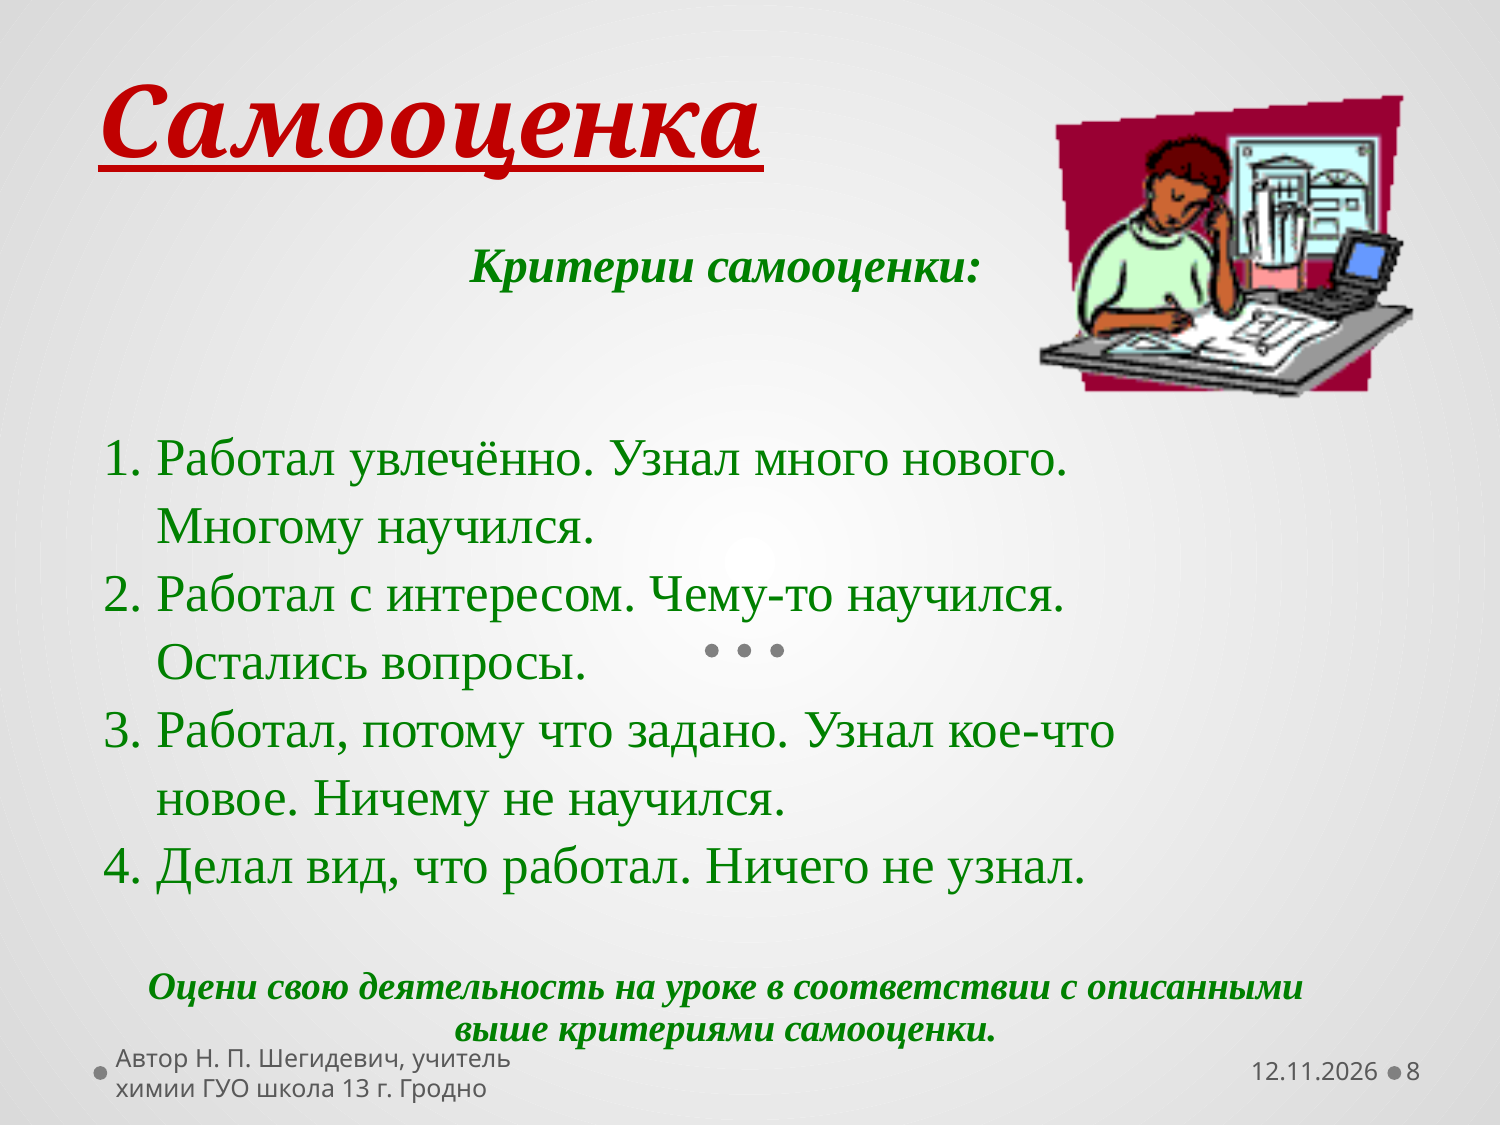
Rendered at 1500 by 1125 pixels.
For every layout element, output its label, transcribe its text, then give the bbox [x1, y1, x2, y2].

title Самооценка [64, 78, 798, 185]
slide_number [1043, 1042, 1386, 1103]
footer Автор Н. П. Шегидевич, учитель химии ГУО школа 13 г. Гродно [108, 1042, 576, 1103]
slide_number 8 [1401, 1042, 1494, 1103]
list Критерии самооценки: 1. Работал увлечённо. Узнал много нового. Многому научился. 2. Работал с интересом. Чему-то научился. Остались вопросы. 3. Работал, потому что задано. Узнал кое-что новое. Ничему не научился. 4. Делал вид, что работал. Ничего не узнал. Оцени свою деятельность на уроке в соответствии с описанными выше критериями самооценки. [88, 231, 1364, 1059]
picture [1021, 9, 1435, 422]
